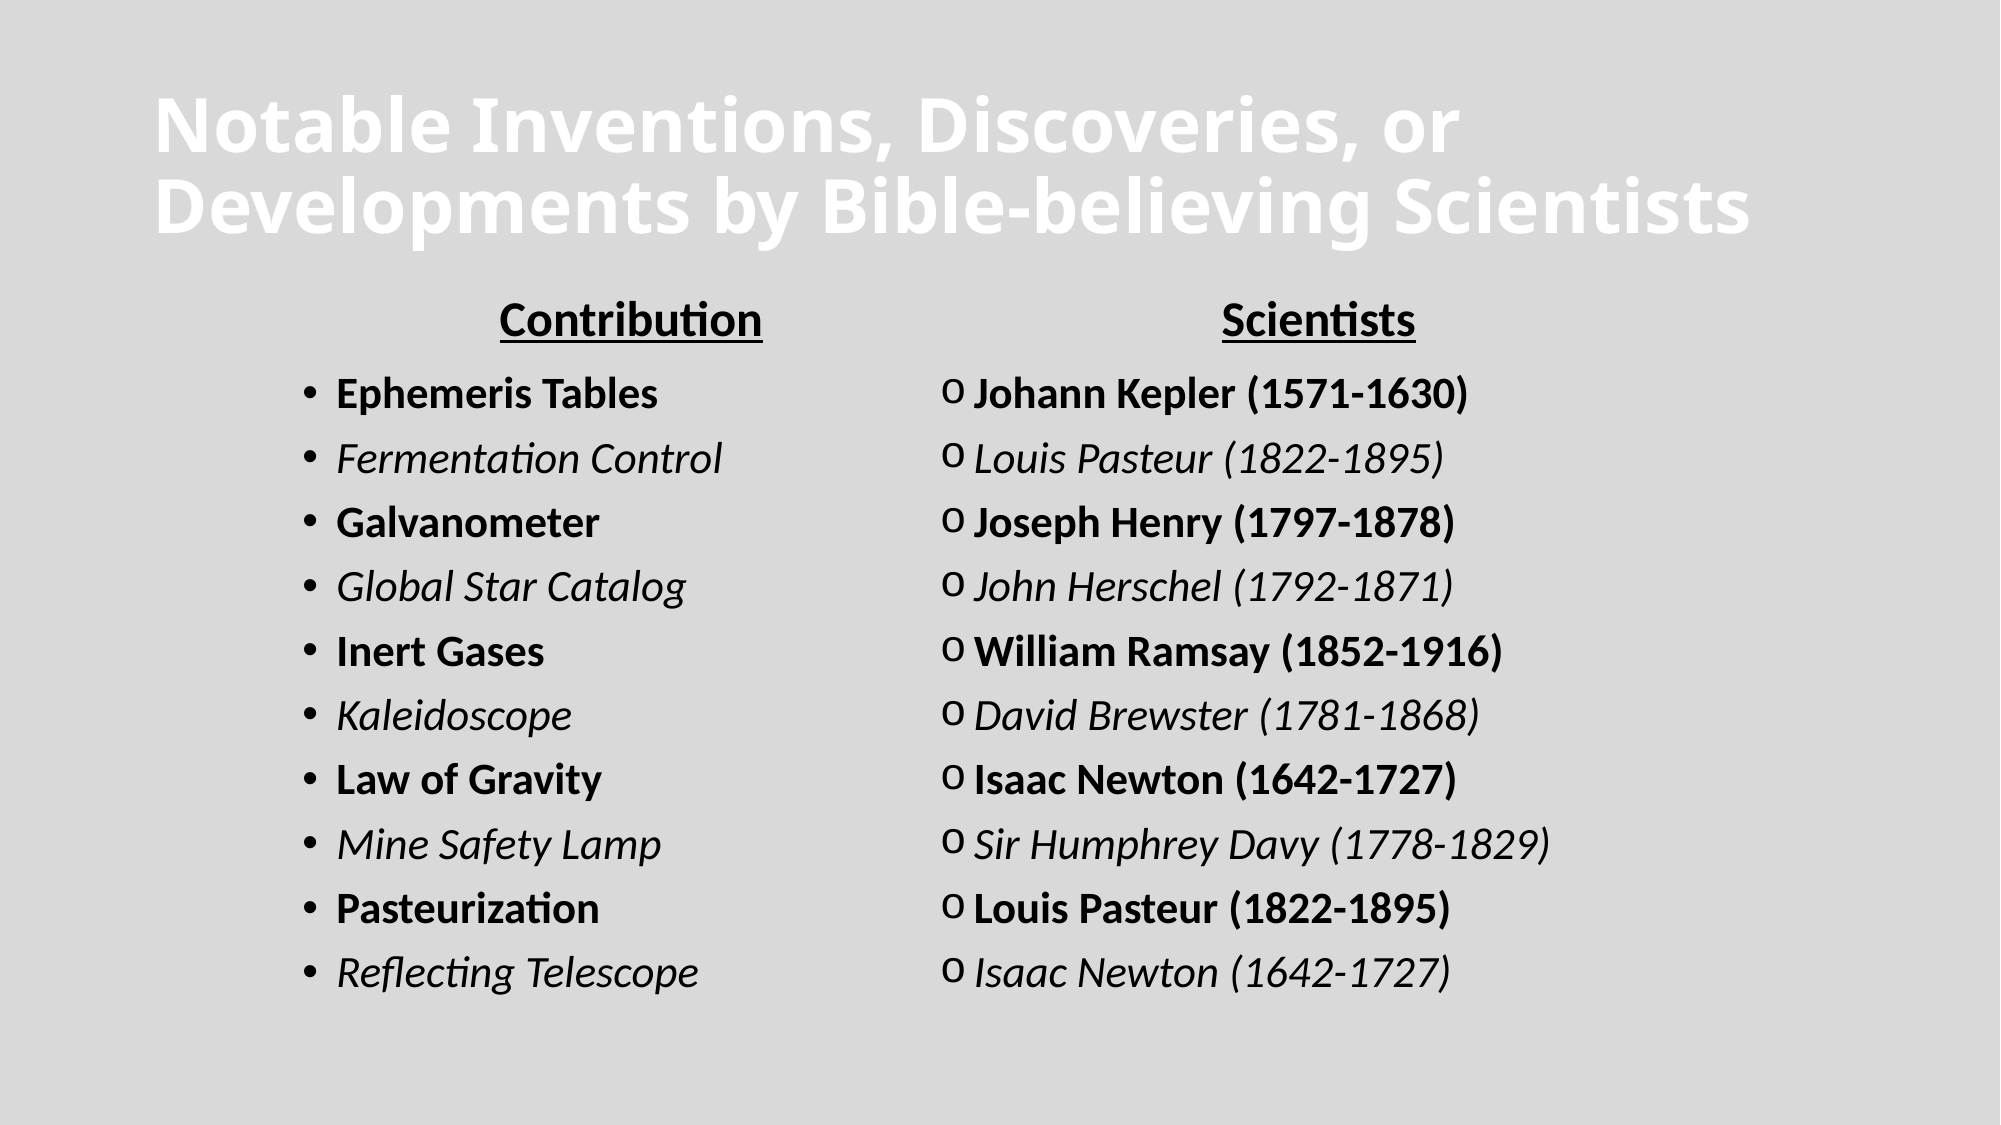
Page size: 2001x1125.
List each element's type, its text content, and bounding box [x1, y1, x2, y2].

title Notable Inventions, Discoveries, or Developments by Bible-believing Scientists [137, 59, 1863, 278]
list Contribution [300, 249, 963, 355]
list Ephemeris Tables Fermentation Control Galvanometer Global Star Catalog Inert Gases Kaleidoscope Law of Gravity Mine Safety Lamp Pasteurization Reflecting Telescope [287, 362, 924, 1011]
list Scientists [987, 249, 1651, 355]
list Johann Kepler (1571-1630) Louis Pasteur (1822-1895) Joseph Henry (1797-1878) John Herschel (1792-1871) William Ramsay (1852-1916) David Brewster (1781-1868) Isaac Newton (1642-1727) Sir Humphrey Davy (1778-1829) Louis Pasteur (1822-1895) Isaac Newton (1642-1727) [924, 362, 1738, 1011]
